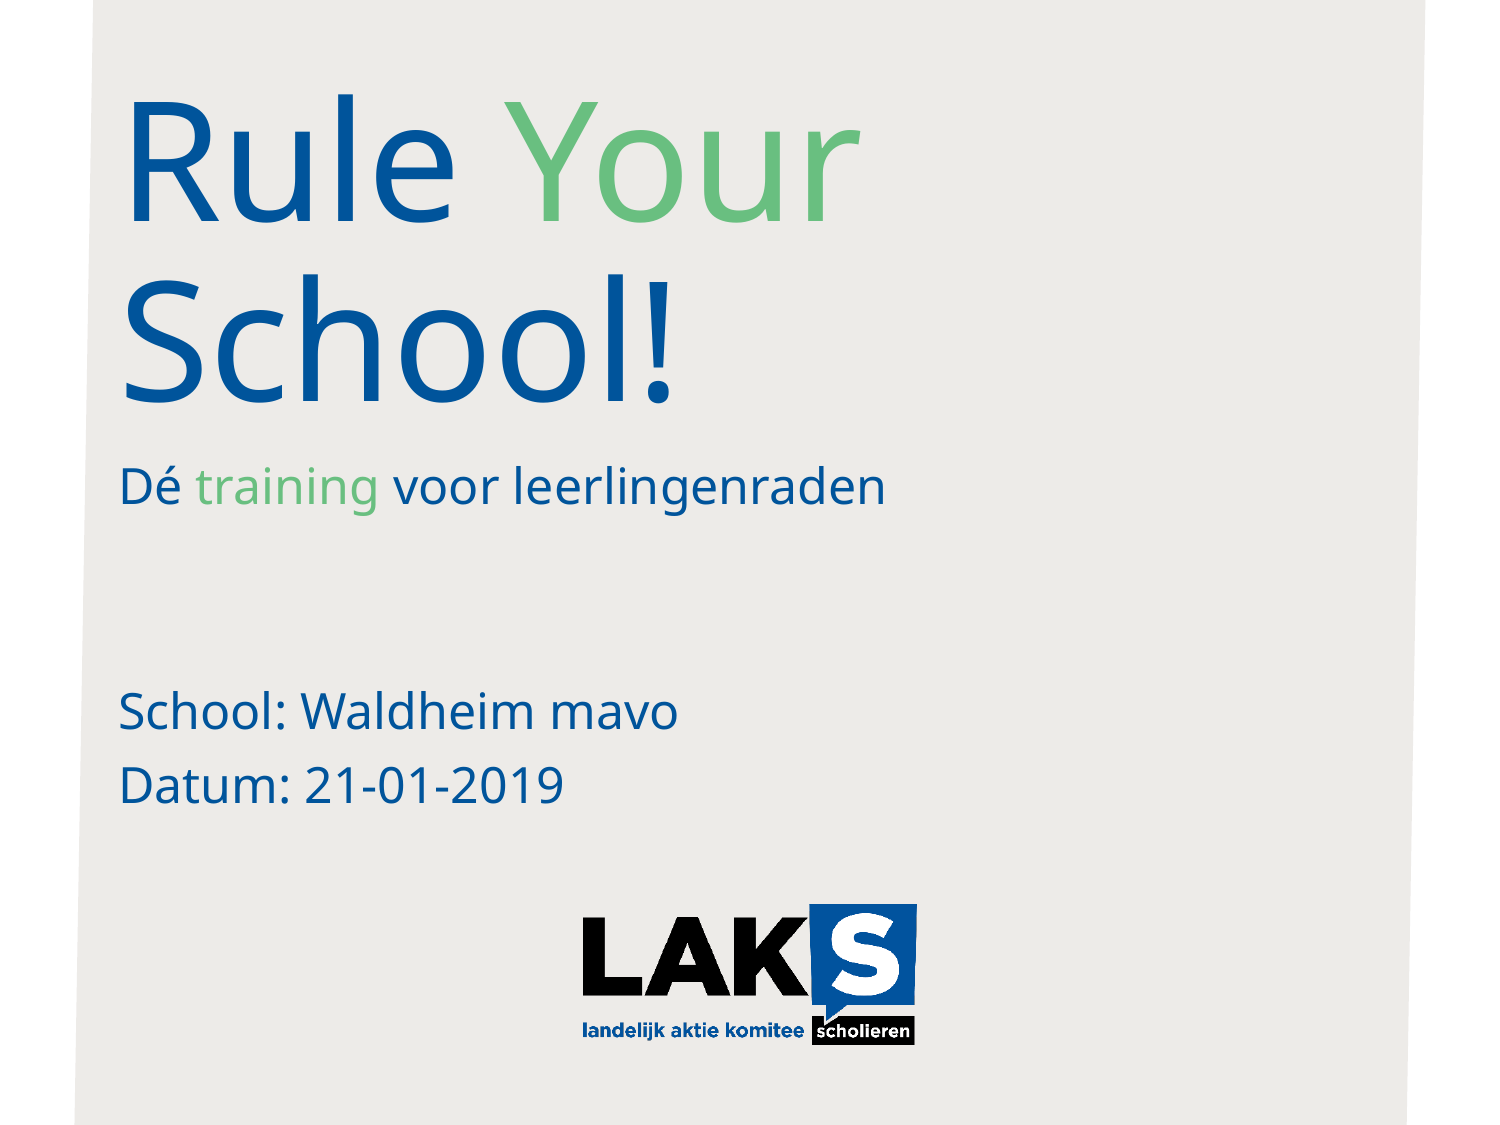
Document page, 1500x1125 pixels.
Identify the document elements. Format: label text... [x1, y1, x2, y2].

title Rule Your School! [103, 148, 1397, 367]
picture [583, 904, 917, 1045]
list Dé training voor leerlingenraden School: Waldheim mavo Datum: 21-01-2019 [103, 453, 1397, 859]
